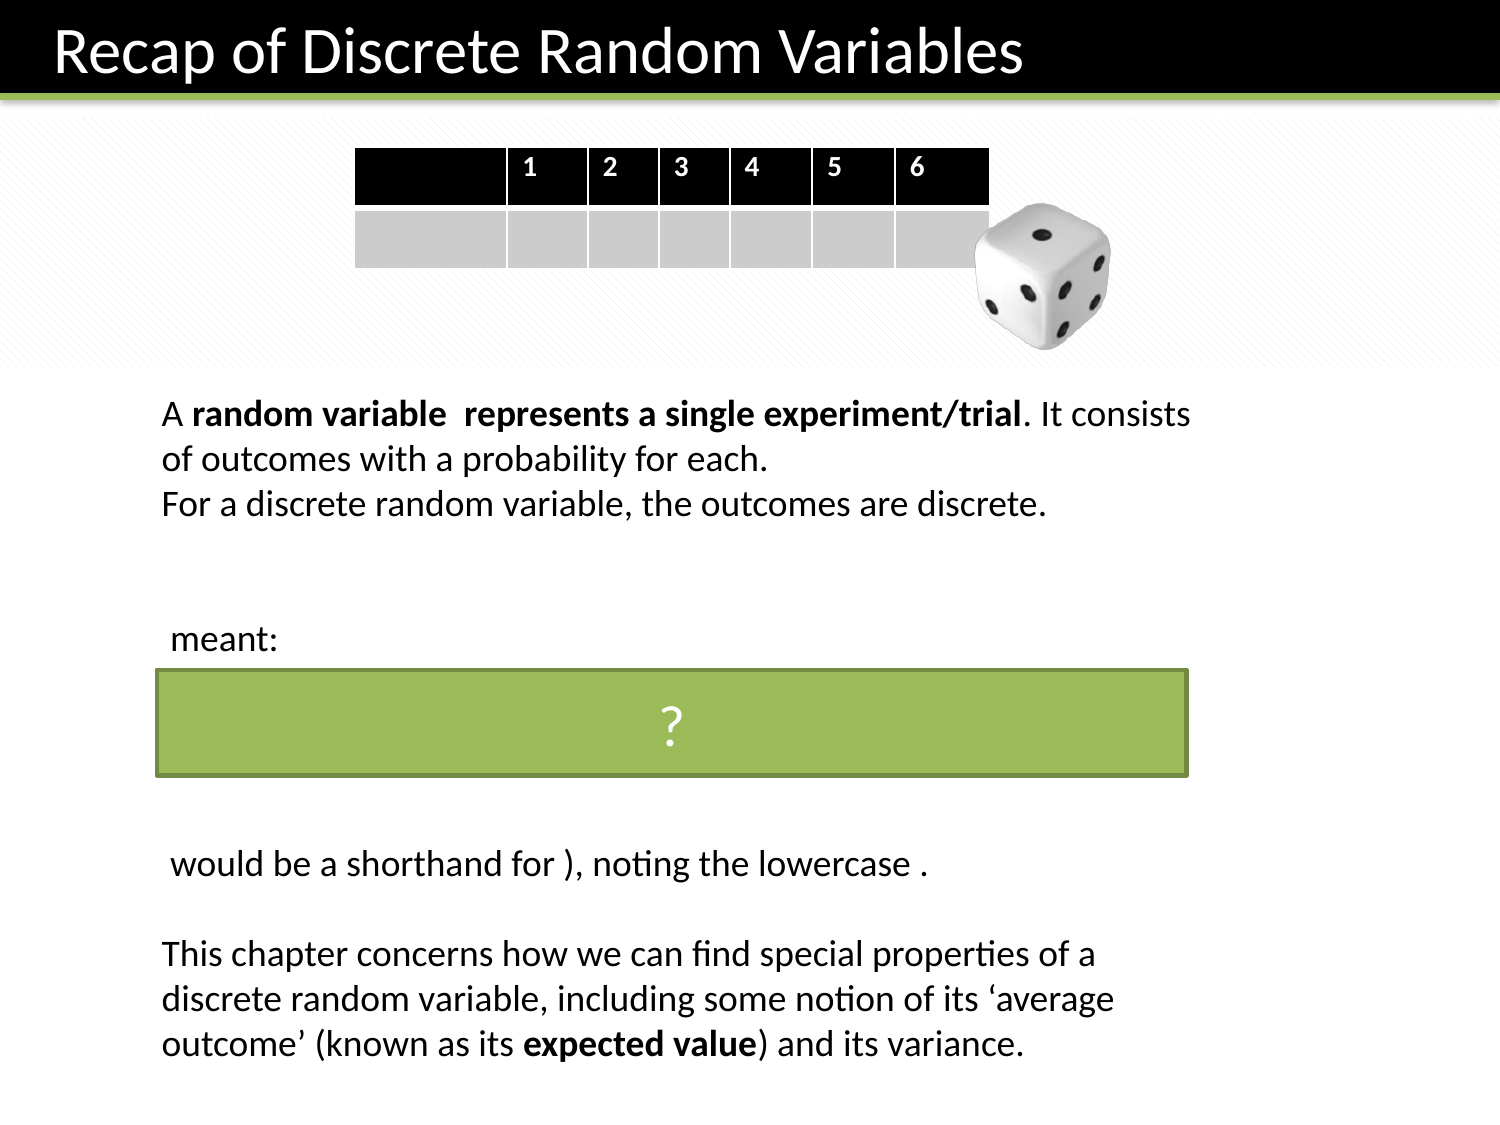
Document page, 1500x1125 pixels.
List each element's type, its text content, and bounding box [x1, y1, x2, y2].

picture [926, 162, 1152, 387]
text_box [0, 116, 1500, 369]
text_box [0, 0, 1500, 99]
text_box ? [155, 668, 1189, 778]
